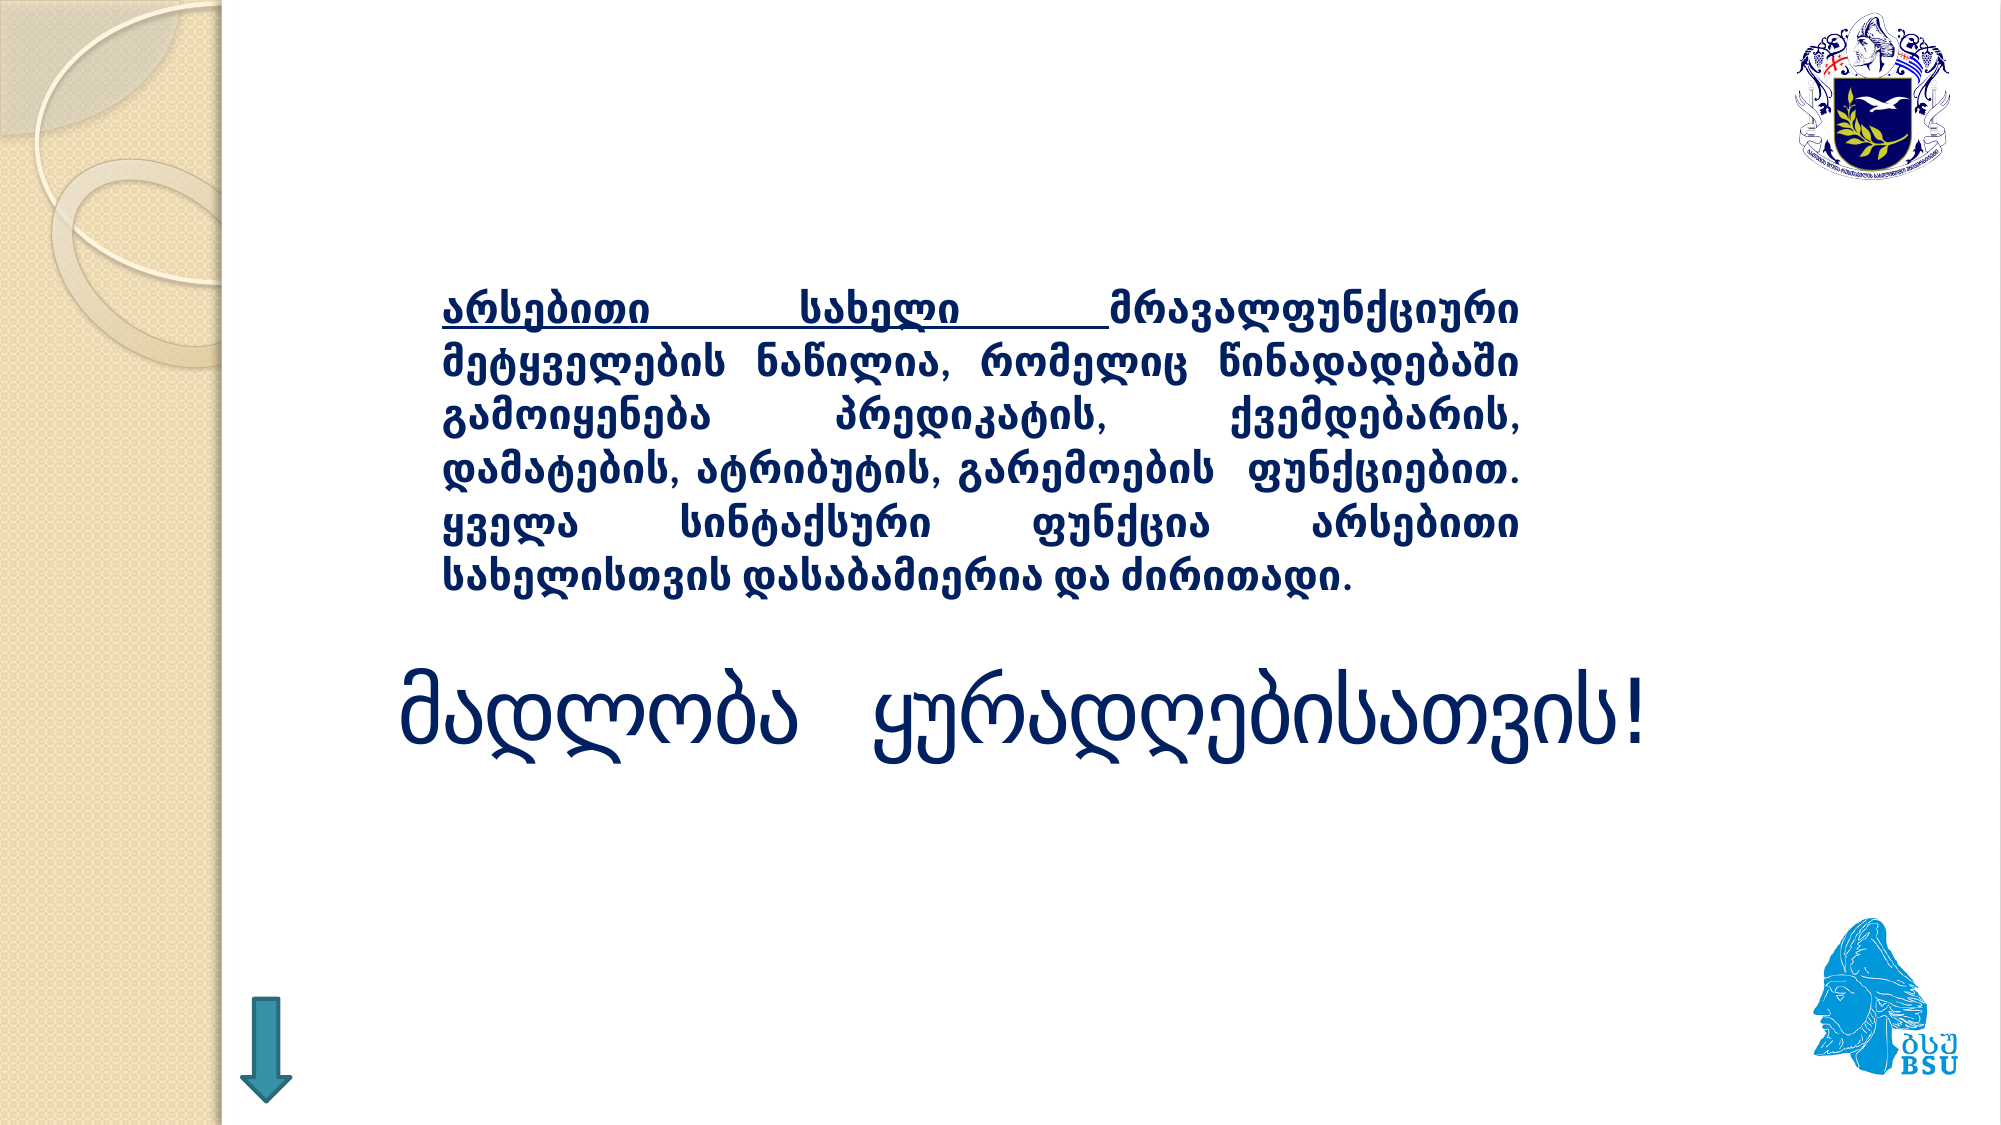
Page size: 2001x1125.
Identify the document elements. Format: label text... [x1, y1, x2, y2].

picture [1793, 10, 1952, 184]
picture [1793, 913, 1982, 1102]
text_box არსებითი სახელი მრავალფუნქციური მეტყველების ნაწილია, რომელიც წინადადებაში გამოიყენება პრედიკატის, ქვემდებარის, დამატების, ატრიბუტის, გარემოების ფუნქციებით. ყველა სინტაქსური ფუნქცია არსებითი სახელისთვის დასაბამიერია და ძირითადი. [426, 270, 1536, 607]
title მადლობა ყურადღებისათვის! [382, 614, 1953, 802]
text_box [239, 996, 293, 1104]
